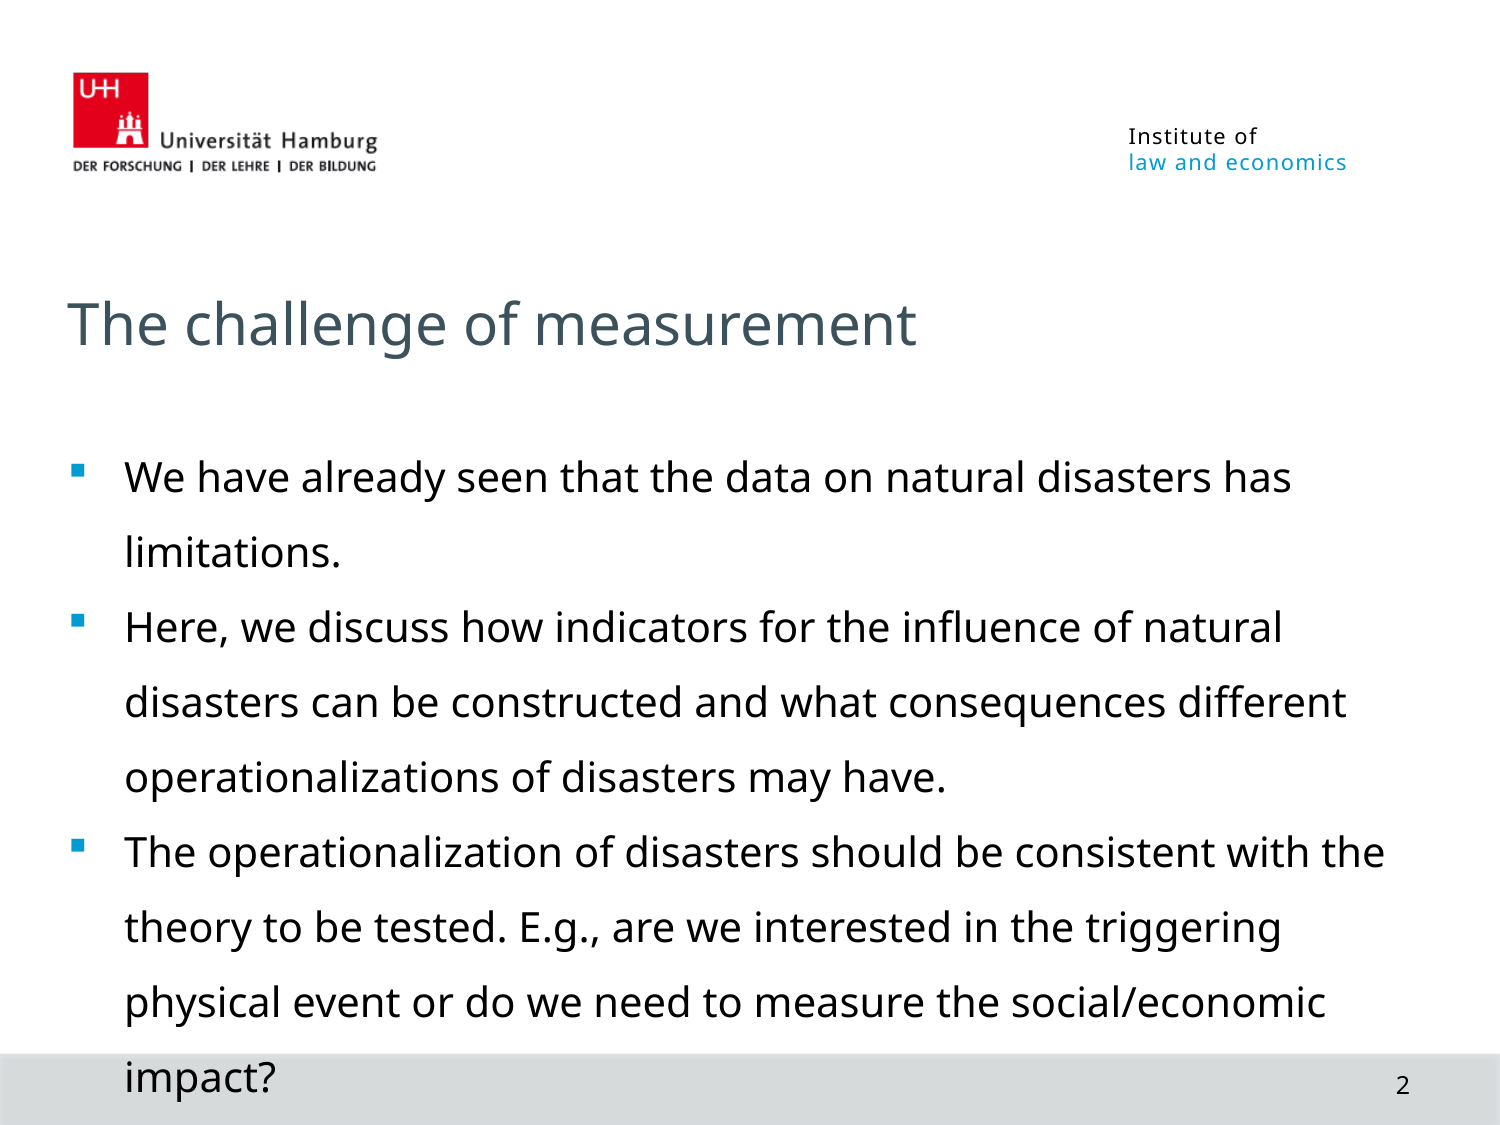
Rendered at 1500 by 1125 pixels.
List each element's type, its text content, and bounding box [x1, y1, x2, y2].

text_box The challenge of measurement [53, 280, 1430, 365]
slide_number 2 [1196, 1056, 1425, 1117]
text_box We have already seen that the data on natural disasters has limitations. Here, we discuss how indicators for the influence of natural disasters can be constructed and what consequences different operationalizations of disasters may have. The operationalization of disasters should be consistent with the theory to be tested. E.g., are we interested in the triggering physical event or do we need to measure the social/economic impact? [53, 418, 1404, 1109]
